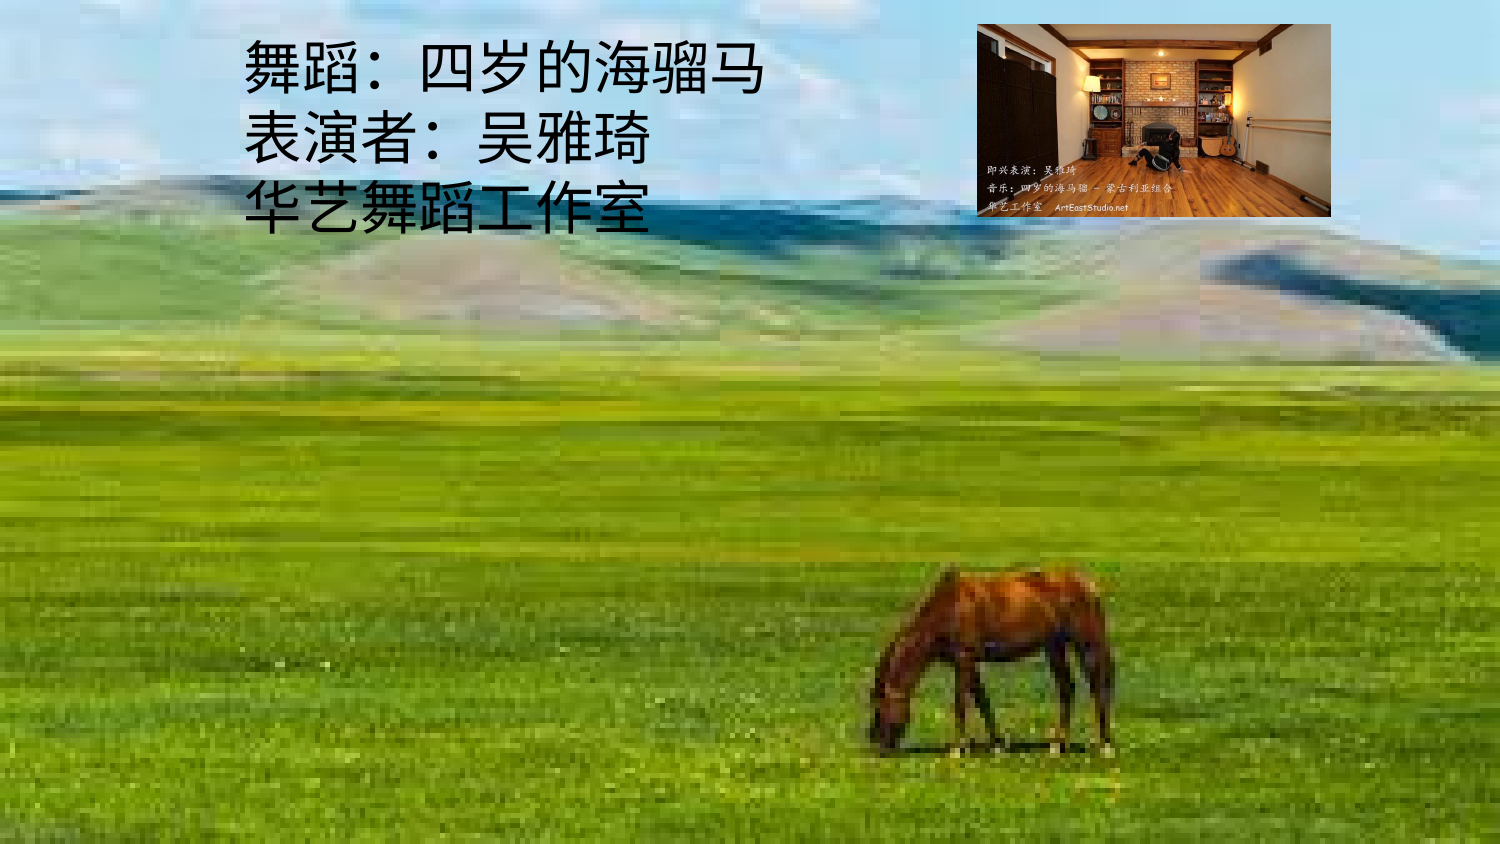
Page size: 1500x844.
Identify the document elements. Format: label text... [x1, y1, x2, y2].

picture [0, 0, 1500, 844]
title 舞蹈：四岁的海骝马 表演者：吴雅琦 华艺舞蹈工作室 [229, 16, 886, 277]
